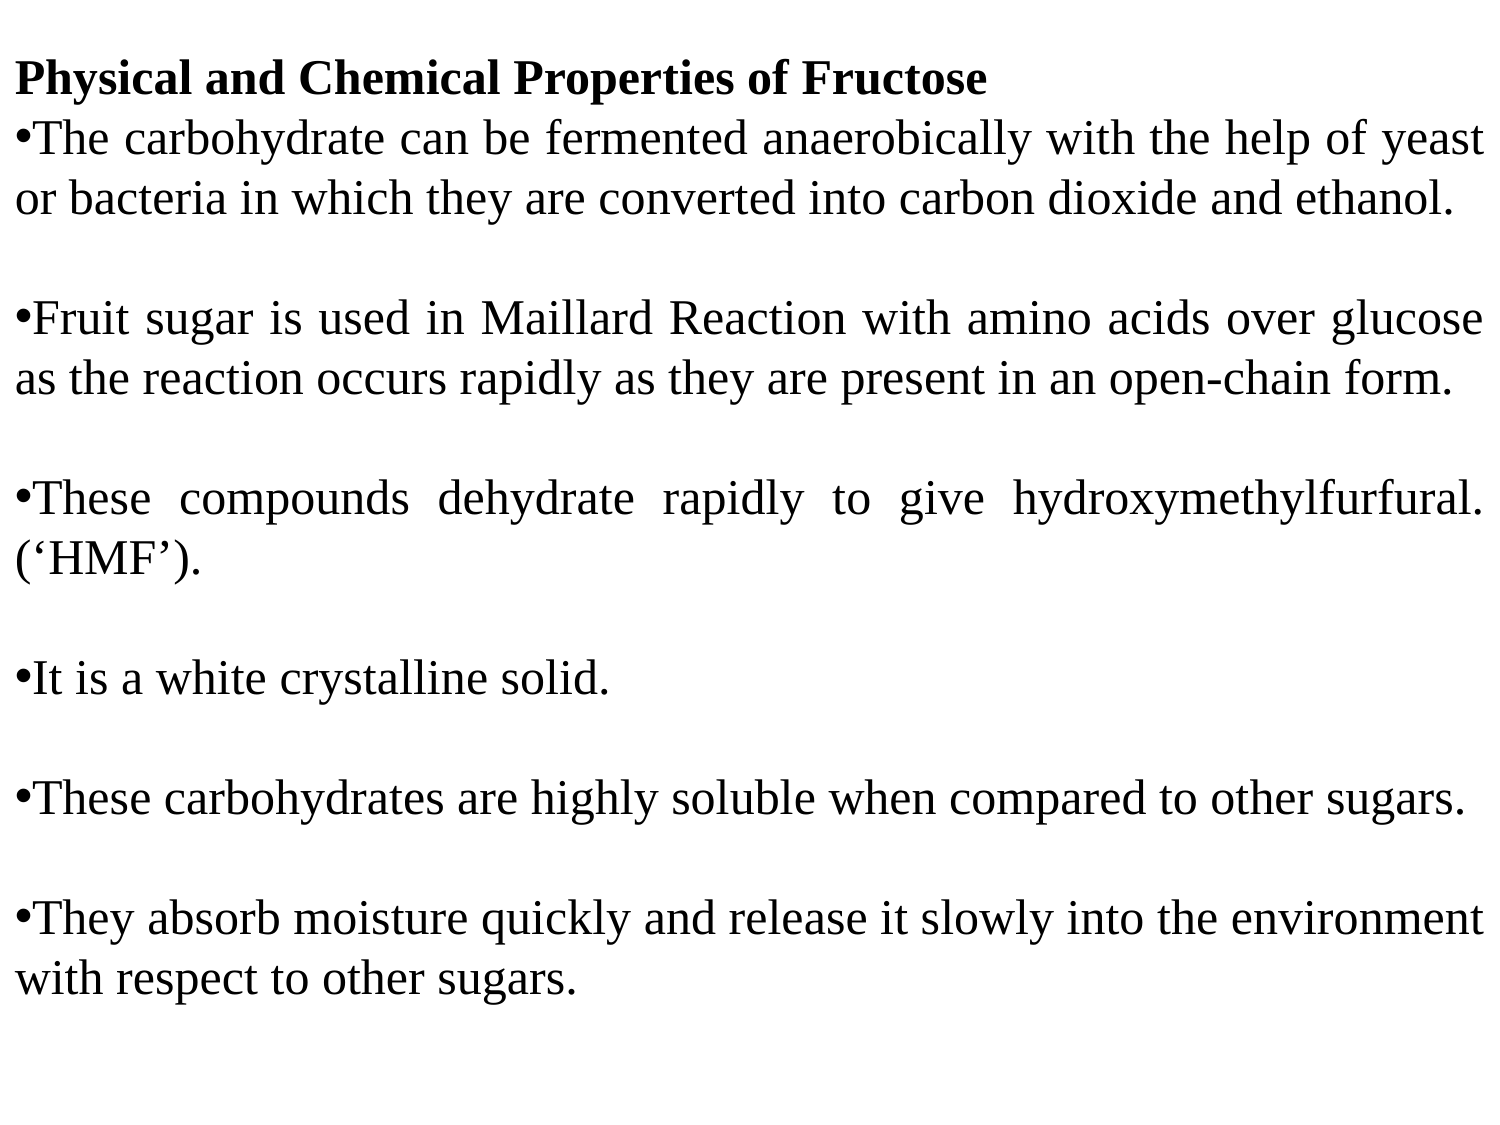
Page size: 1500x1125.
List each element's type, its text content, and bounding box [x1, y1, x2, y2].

text_box Physical and Chemical Properties of Fructose The carbohydrate can be fermented anaerobically with the help of yeast or bacteria in which they are converted into carbon dioxide and ethanol. Fruit sugar is used in Maillard Reaction with amino acids over glucose as the reaction occurs rapidly as they are present in an open-chain form. These compounds dehydrate rapidly to give hydroxymethylfurfural. (‘HMF’). It is a white crystalline solid. These carbohydrates are highly soluble when compared to other sugars. They absorb moisture quickly and release it slowly into the environment with respect to other sugars. [0, 37, 1500, 1125]
